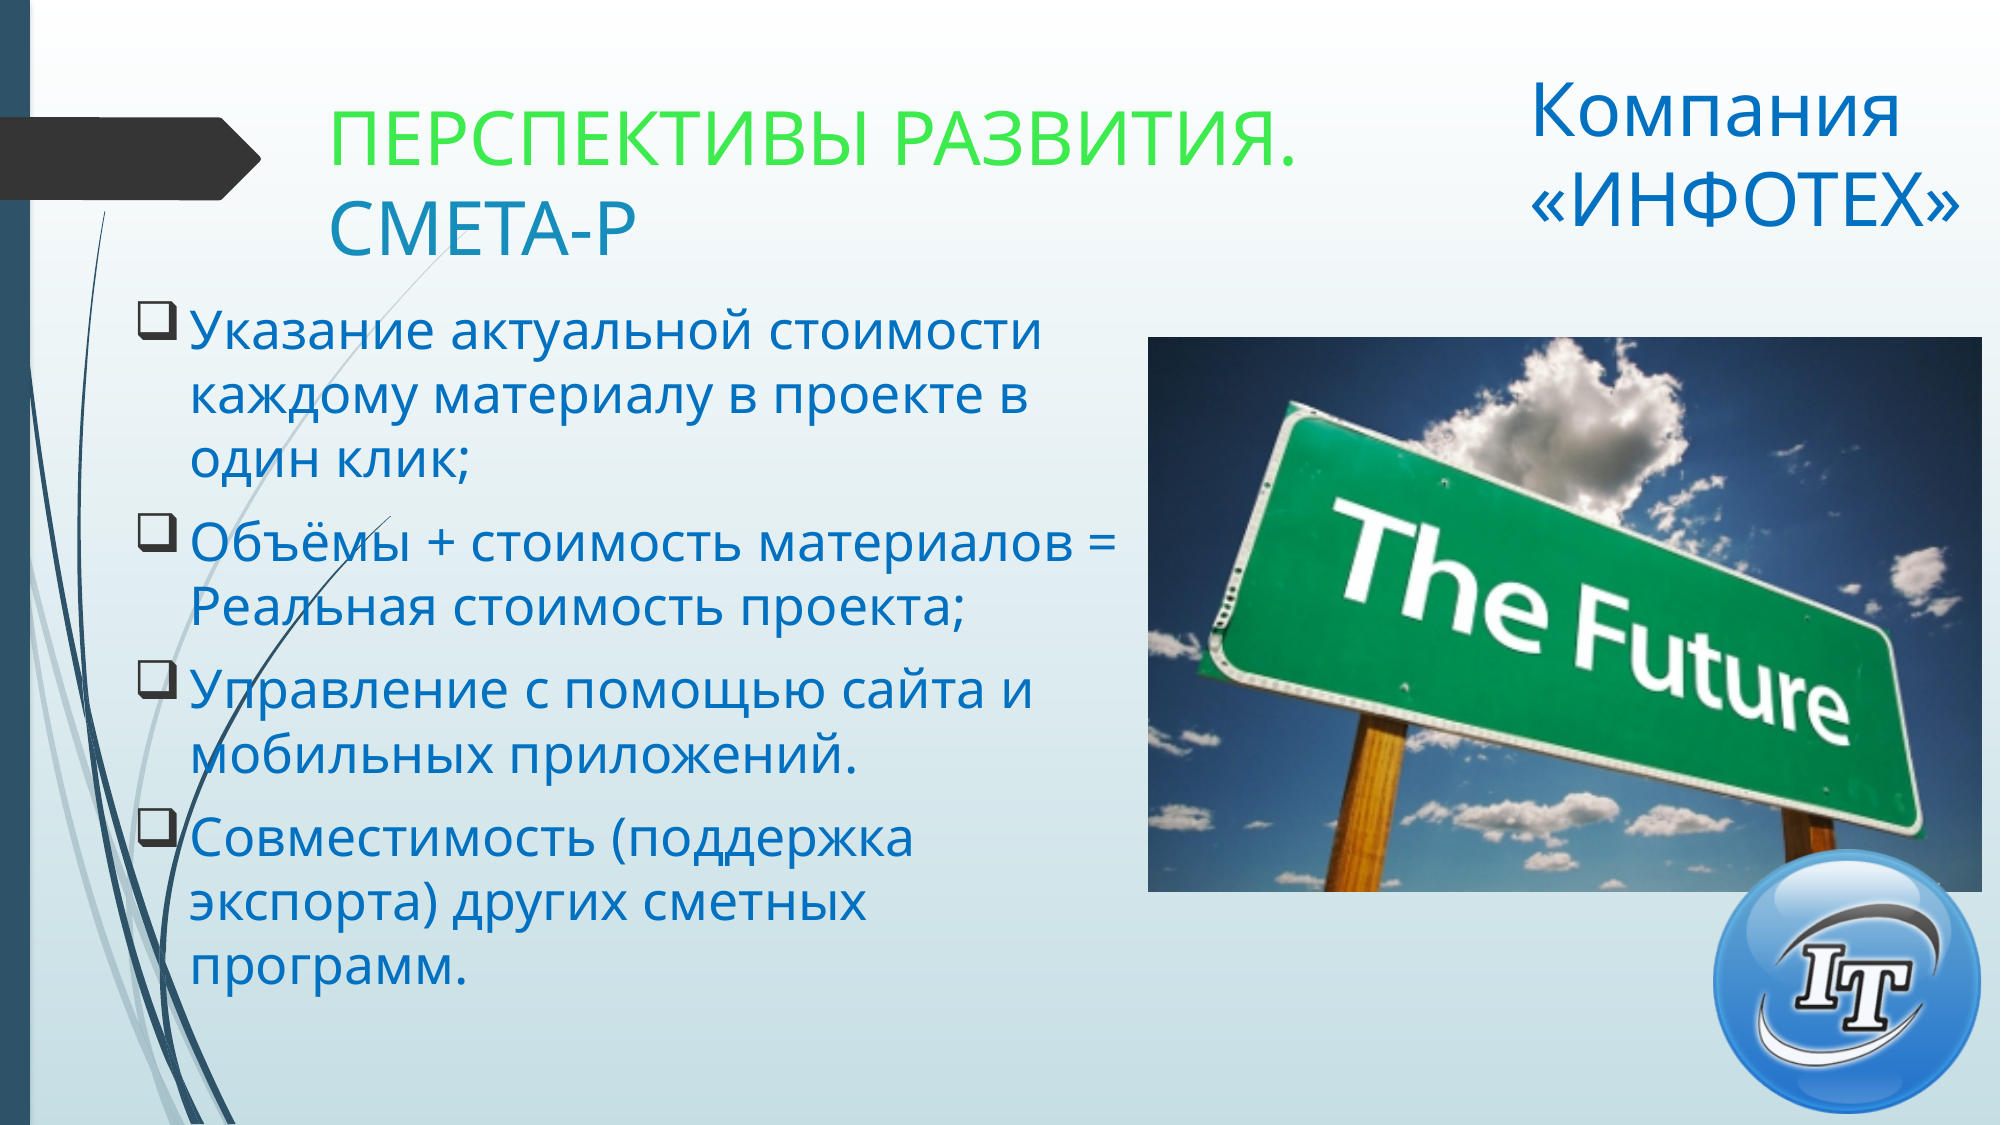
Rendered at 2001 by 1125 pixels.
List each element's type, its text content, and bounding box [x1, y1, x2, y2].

picture [1147, 336, 2000, 1125]
text_box Указание актуальной стоимости каждому материалу в проекте в один клик; Объёмы + стоимость материалов = Реальная стоимость проекта; Управление с помощью сайта и мобильных приложений. Совместимость (поддержка экспорта) других сметных программ. [118, 288, 1149, 1016]
title ПЕРСПЕКТИВЫ РАЗВИТИЯ. СМЕТА-Р [312, 82, 1479, 291]
text_box Компания «ИНФОТЕХ» [1515, 54, 1982, 249]
